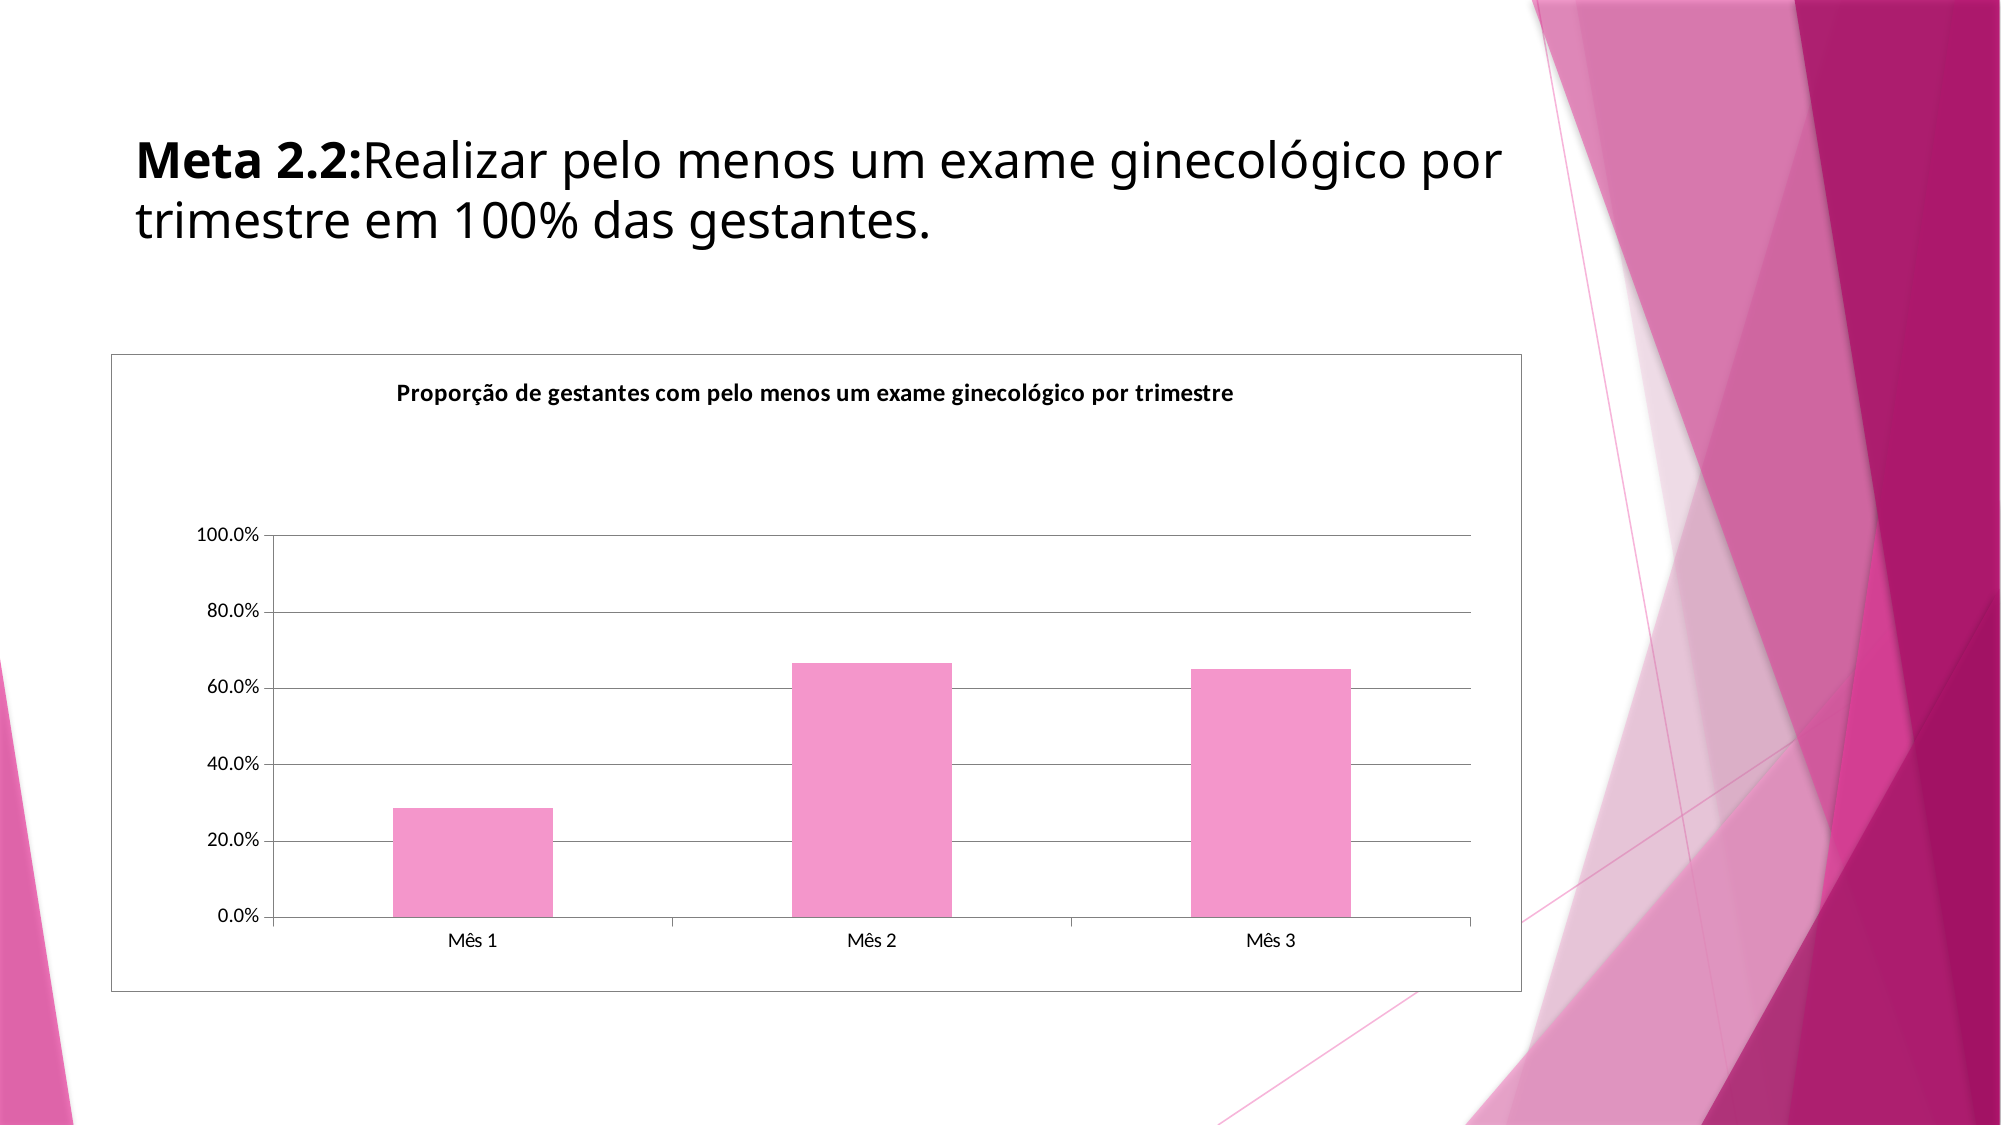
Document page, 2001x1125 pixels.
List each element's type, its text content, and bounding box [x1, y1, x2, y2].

title Meta 2.2:Realizar pelo menos um exame ginecológico por trimestre em 100% das gestantes. [120, 121, 1628, 338]
chart [110, 353, 1522, 992]
